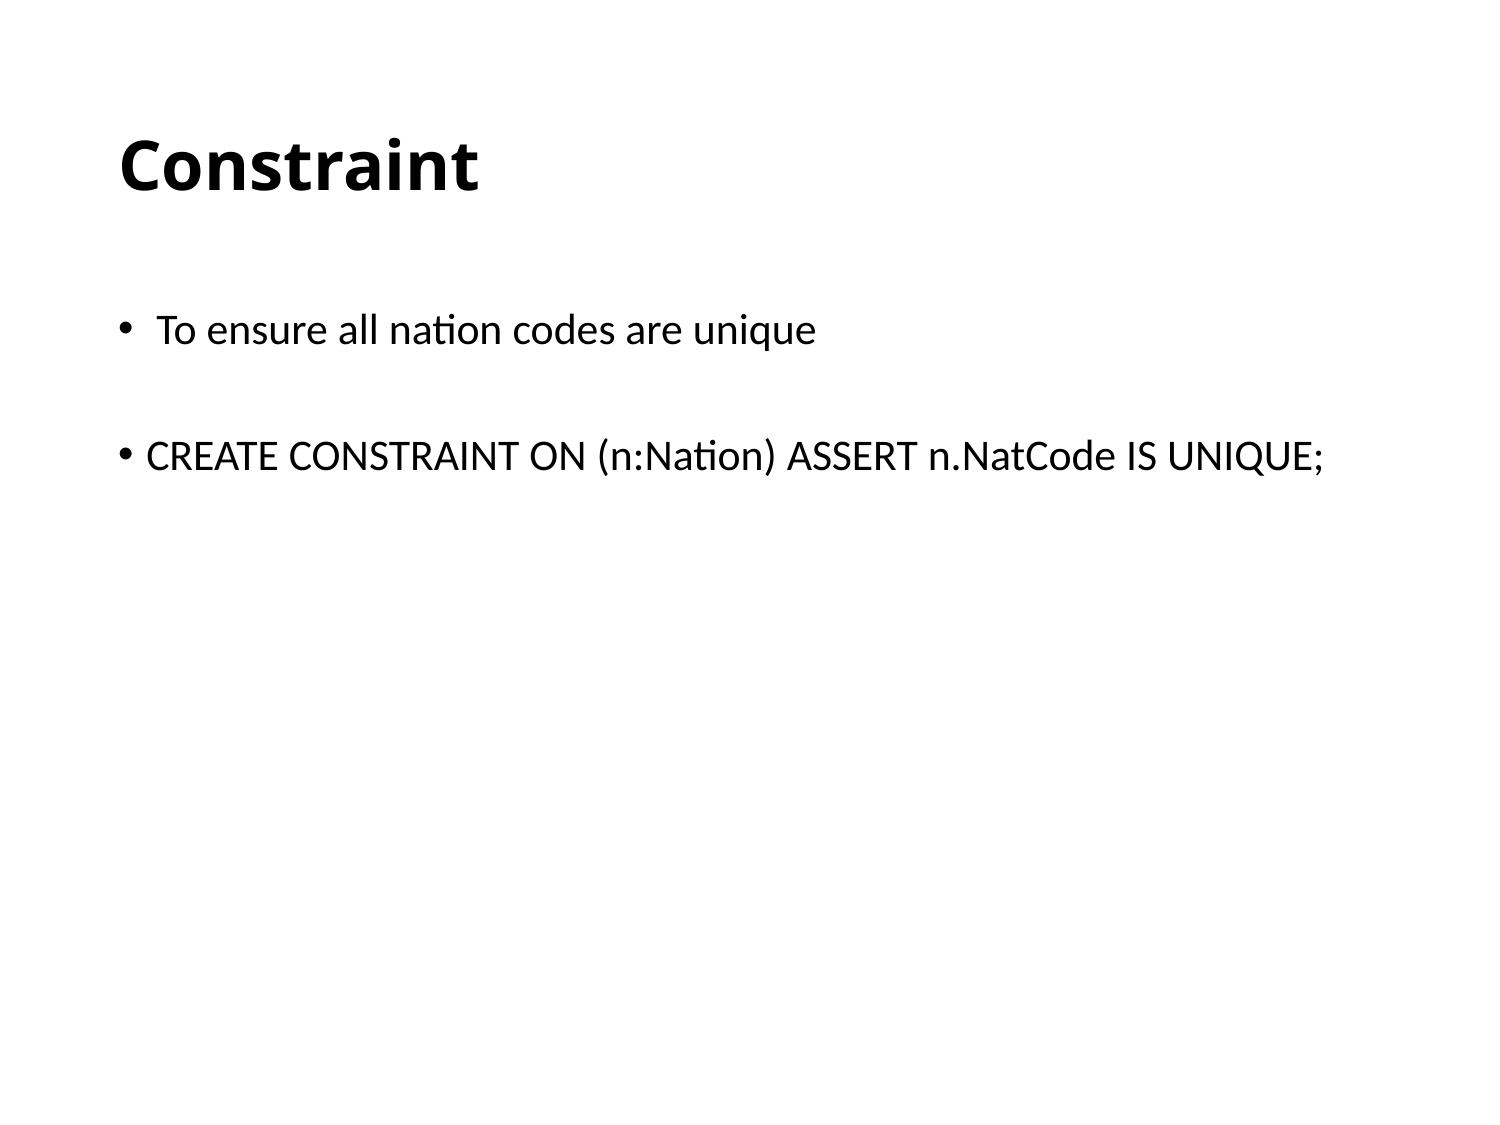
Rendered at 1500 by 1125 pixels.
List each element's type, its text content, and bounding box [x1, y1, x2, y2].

title Constraint [103, 59, 1397, 278]
list To ensure all nation codes are unique CREATE CONSTRAINT ON (n:Nation) ASSERT n.NatCode IS UNIQUE; [103, 299, 1397, 1014]
